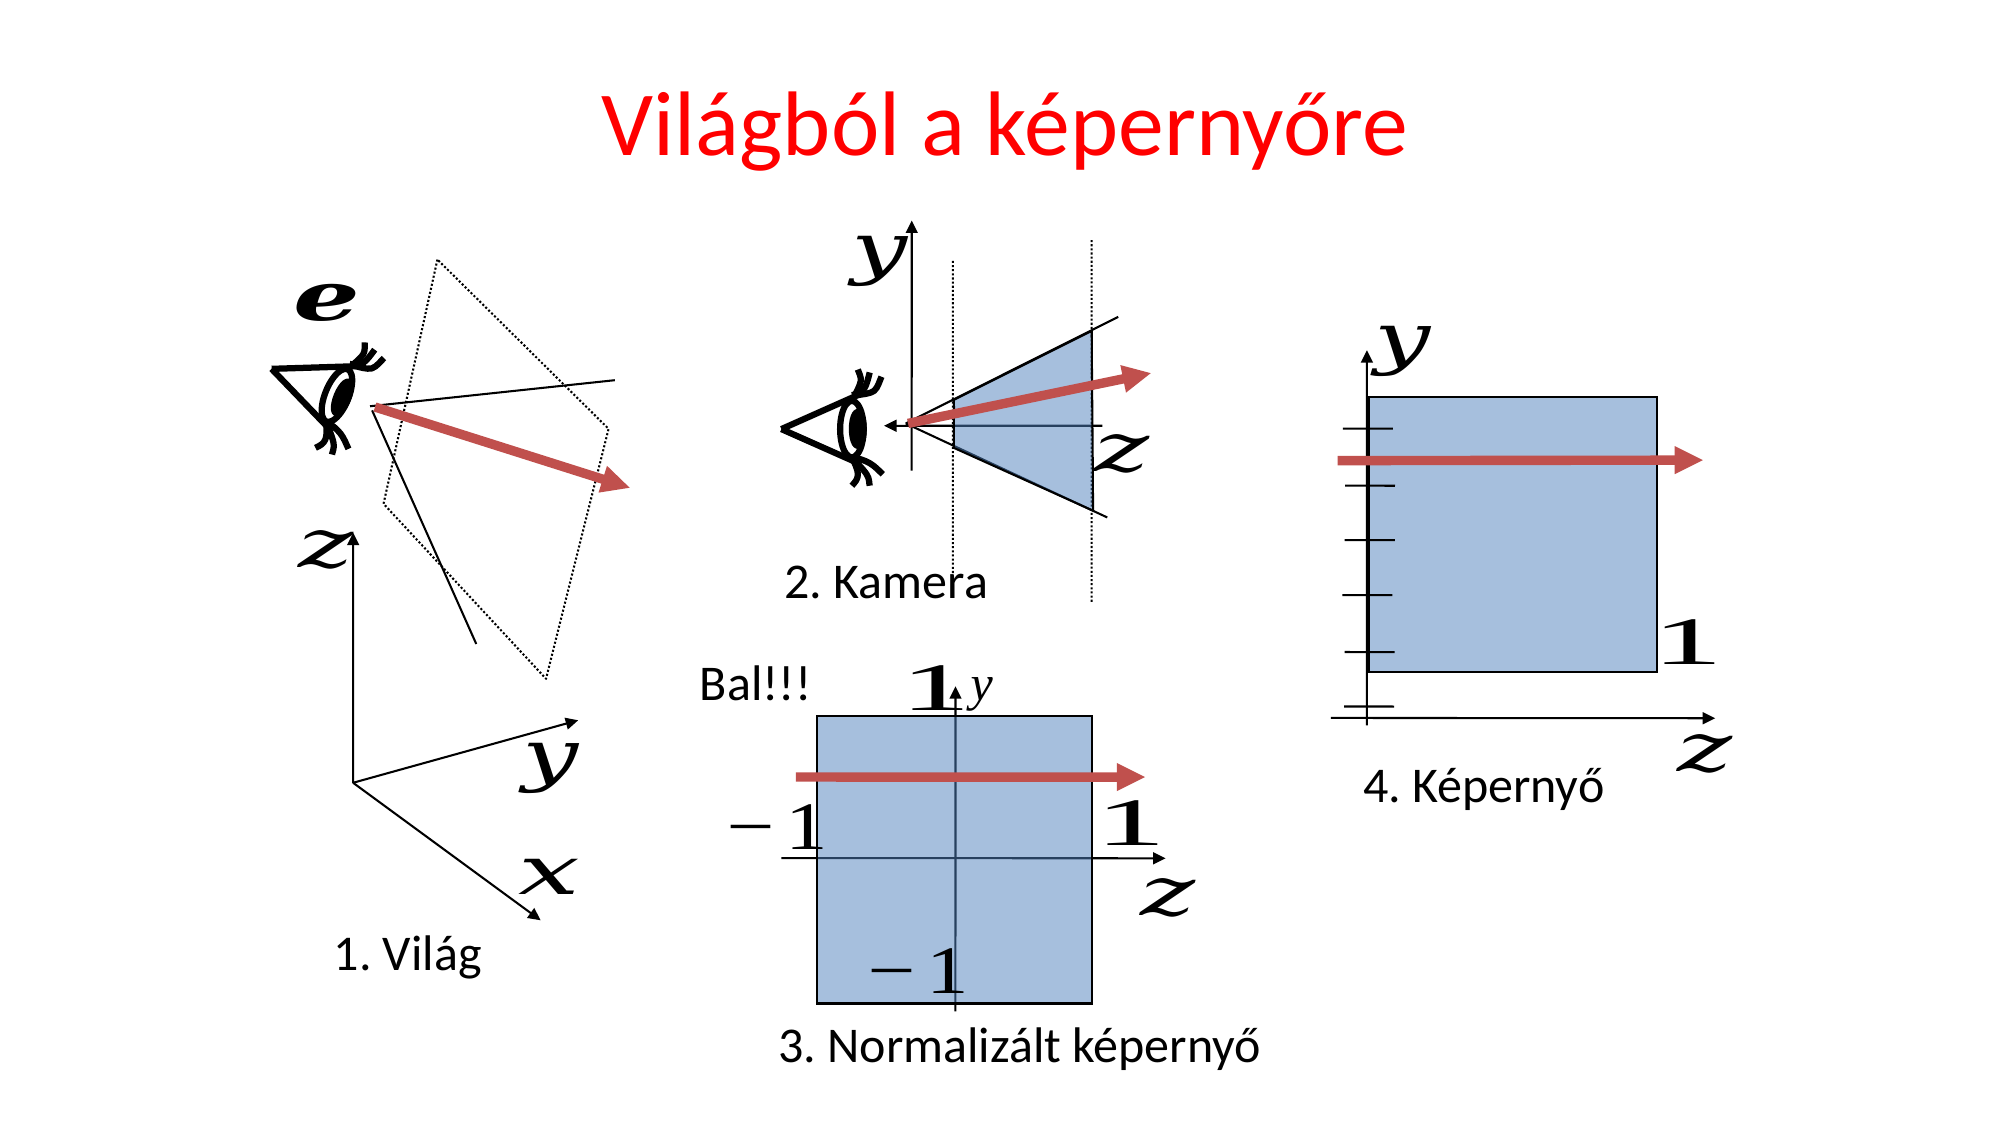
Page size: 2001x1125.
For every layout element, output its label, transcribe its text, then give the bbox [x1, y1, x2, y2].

text_box y [955, 643, 1008, 718]
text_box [781, 369, 883, 486]
text_box [1368, 461, 1658, 673]
text_box [375, 406, 630, 490]
text_box [1368, 397, 1658, 460]
text_box [403, 259, 609, 476]
text_box 4. Képernyő [1348, 745, 1721, 821]
text_box 3. Normalizált képernyő [763, 1005, 1335, 1081]
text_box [268, 328, 370, 445]
text_box [953, 330, 1093, 413]
text_box [949, 687, 955, 699]
text_box [1360, 350, 1374, 428]
text_box [953, 386, 1094, 511]
text_box [905, 220, 918, 422]
text_box [816, 716, 1093, 776]
text_box [383, 416, 597, 679]
text_box [346, 532, 360, 783]
text_box [1093, 852, 1166, 865]
text_box [1337, 453, 1703, 467]
text_box [1330, 712, 1716, 725]
text_box Bal!!! [685, 643, 827, 718]
text_box [353, 717, 579, 783]
title Világból a képernyőre [367, 24, 1643, 213]
text_box [887, 419, 909, 432]
text_box [353, 783, 541, 921]
text_box [908, 369, 1151, 424]
text_box [795, 770, 1146, 784]
text_box 2. Kamera [770, 541, 1004, 617]
text_box [816, 778, 1093, 1004]
text_box 1. Világ [319, 913, 497, 988]
